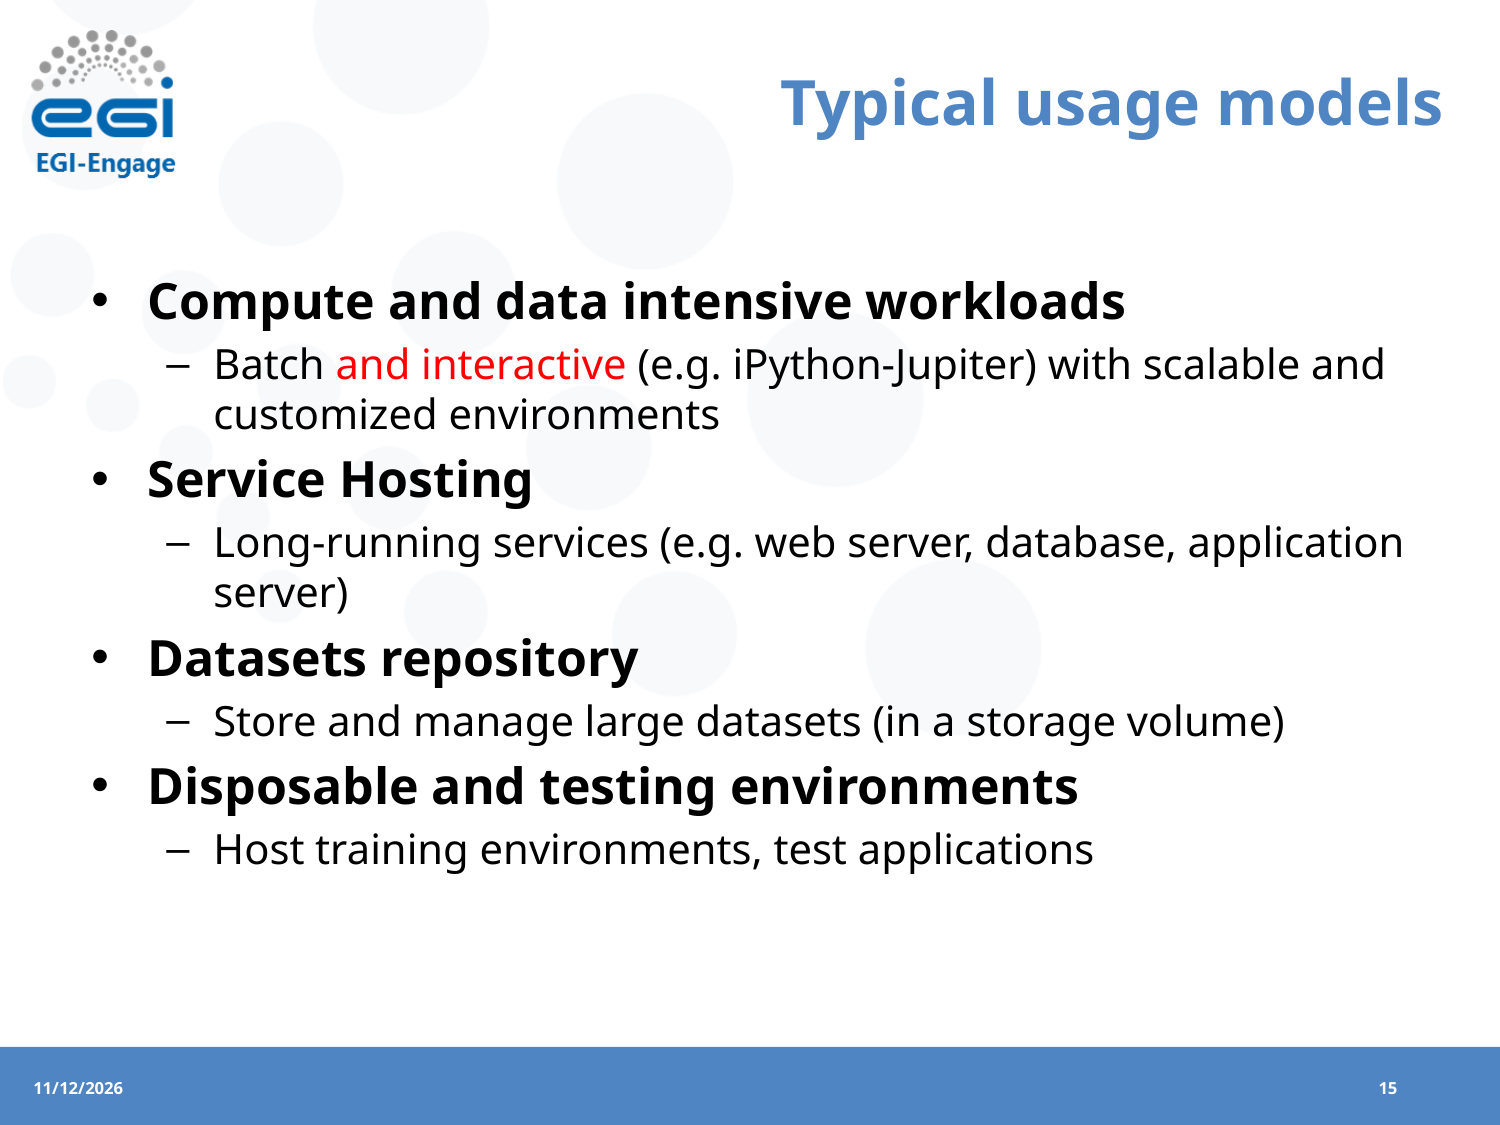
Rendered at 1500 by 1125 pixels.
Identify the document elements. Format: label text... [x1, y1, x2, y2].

list Compute and data intensive workloads Batch and interactive (e.g. iPython-Jupiter) with scalable and customized environments Service Hosting Long-running services (e.g. web server, database, application server) Datasets repository Store and manage large datasets (in a storage volume) Disposable and testing environments Host training environments, test applications [76, 261, 1459, 1047]
title Typical usage models [253, 30, 1459, 171]
picture [3, 0, 1076, 772]
